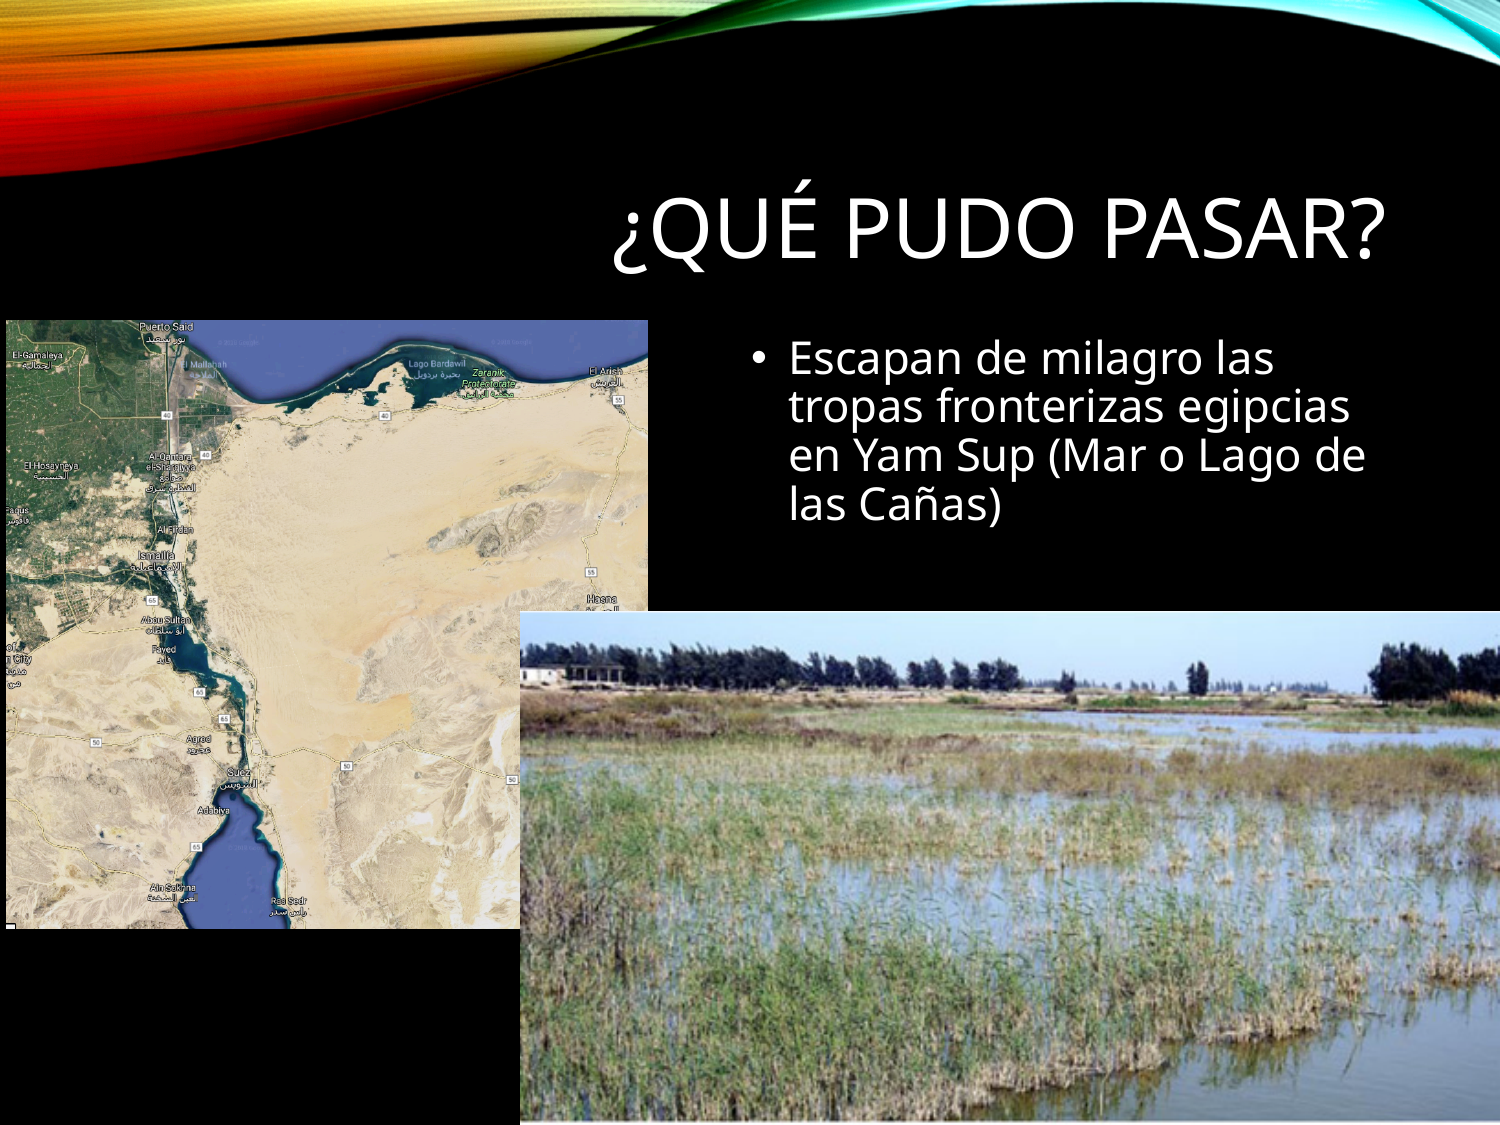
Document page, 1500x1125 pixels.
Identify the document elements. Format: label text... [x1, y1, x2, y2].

title ¿qué pudo pasar? [356, 125, 1403, 338]
picture [519, 610, 1500, 1125]
picture [0, 0, 1500, 178]
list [6, 319, 648, 929]
list Escapan de milagro las tropas fronterizas egipcias en Yam Sup (Mar o Lago de las Cañas) [736, 327, 1420, 540]
